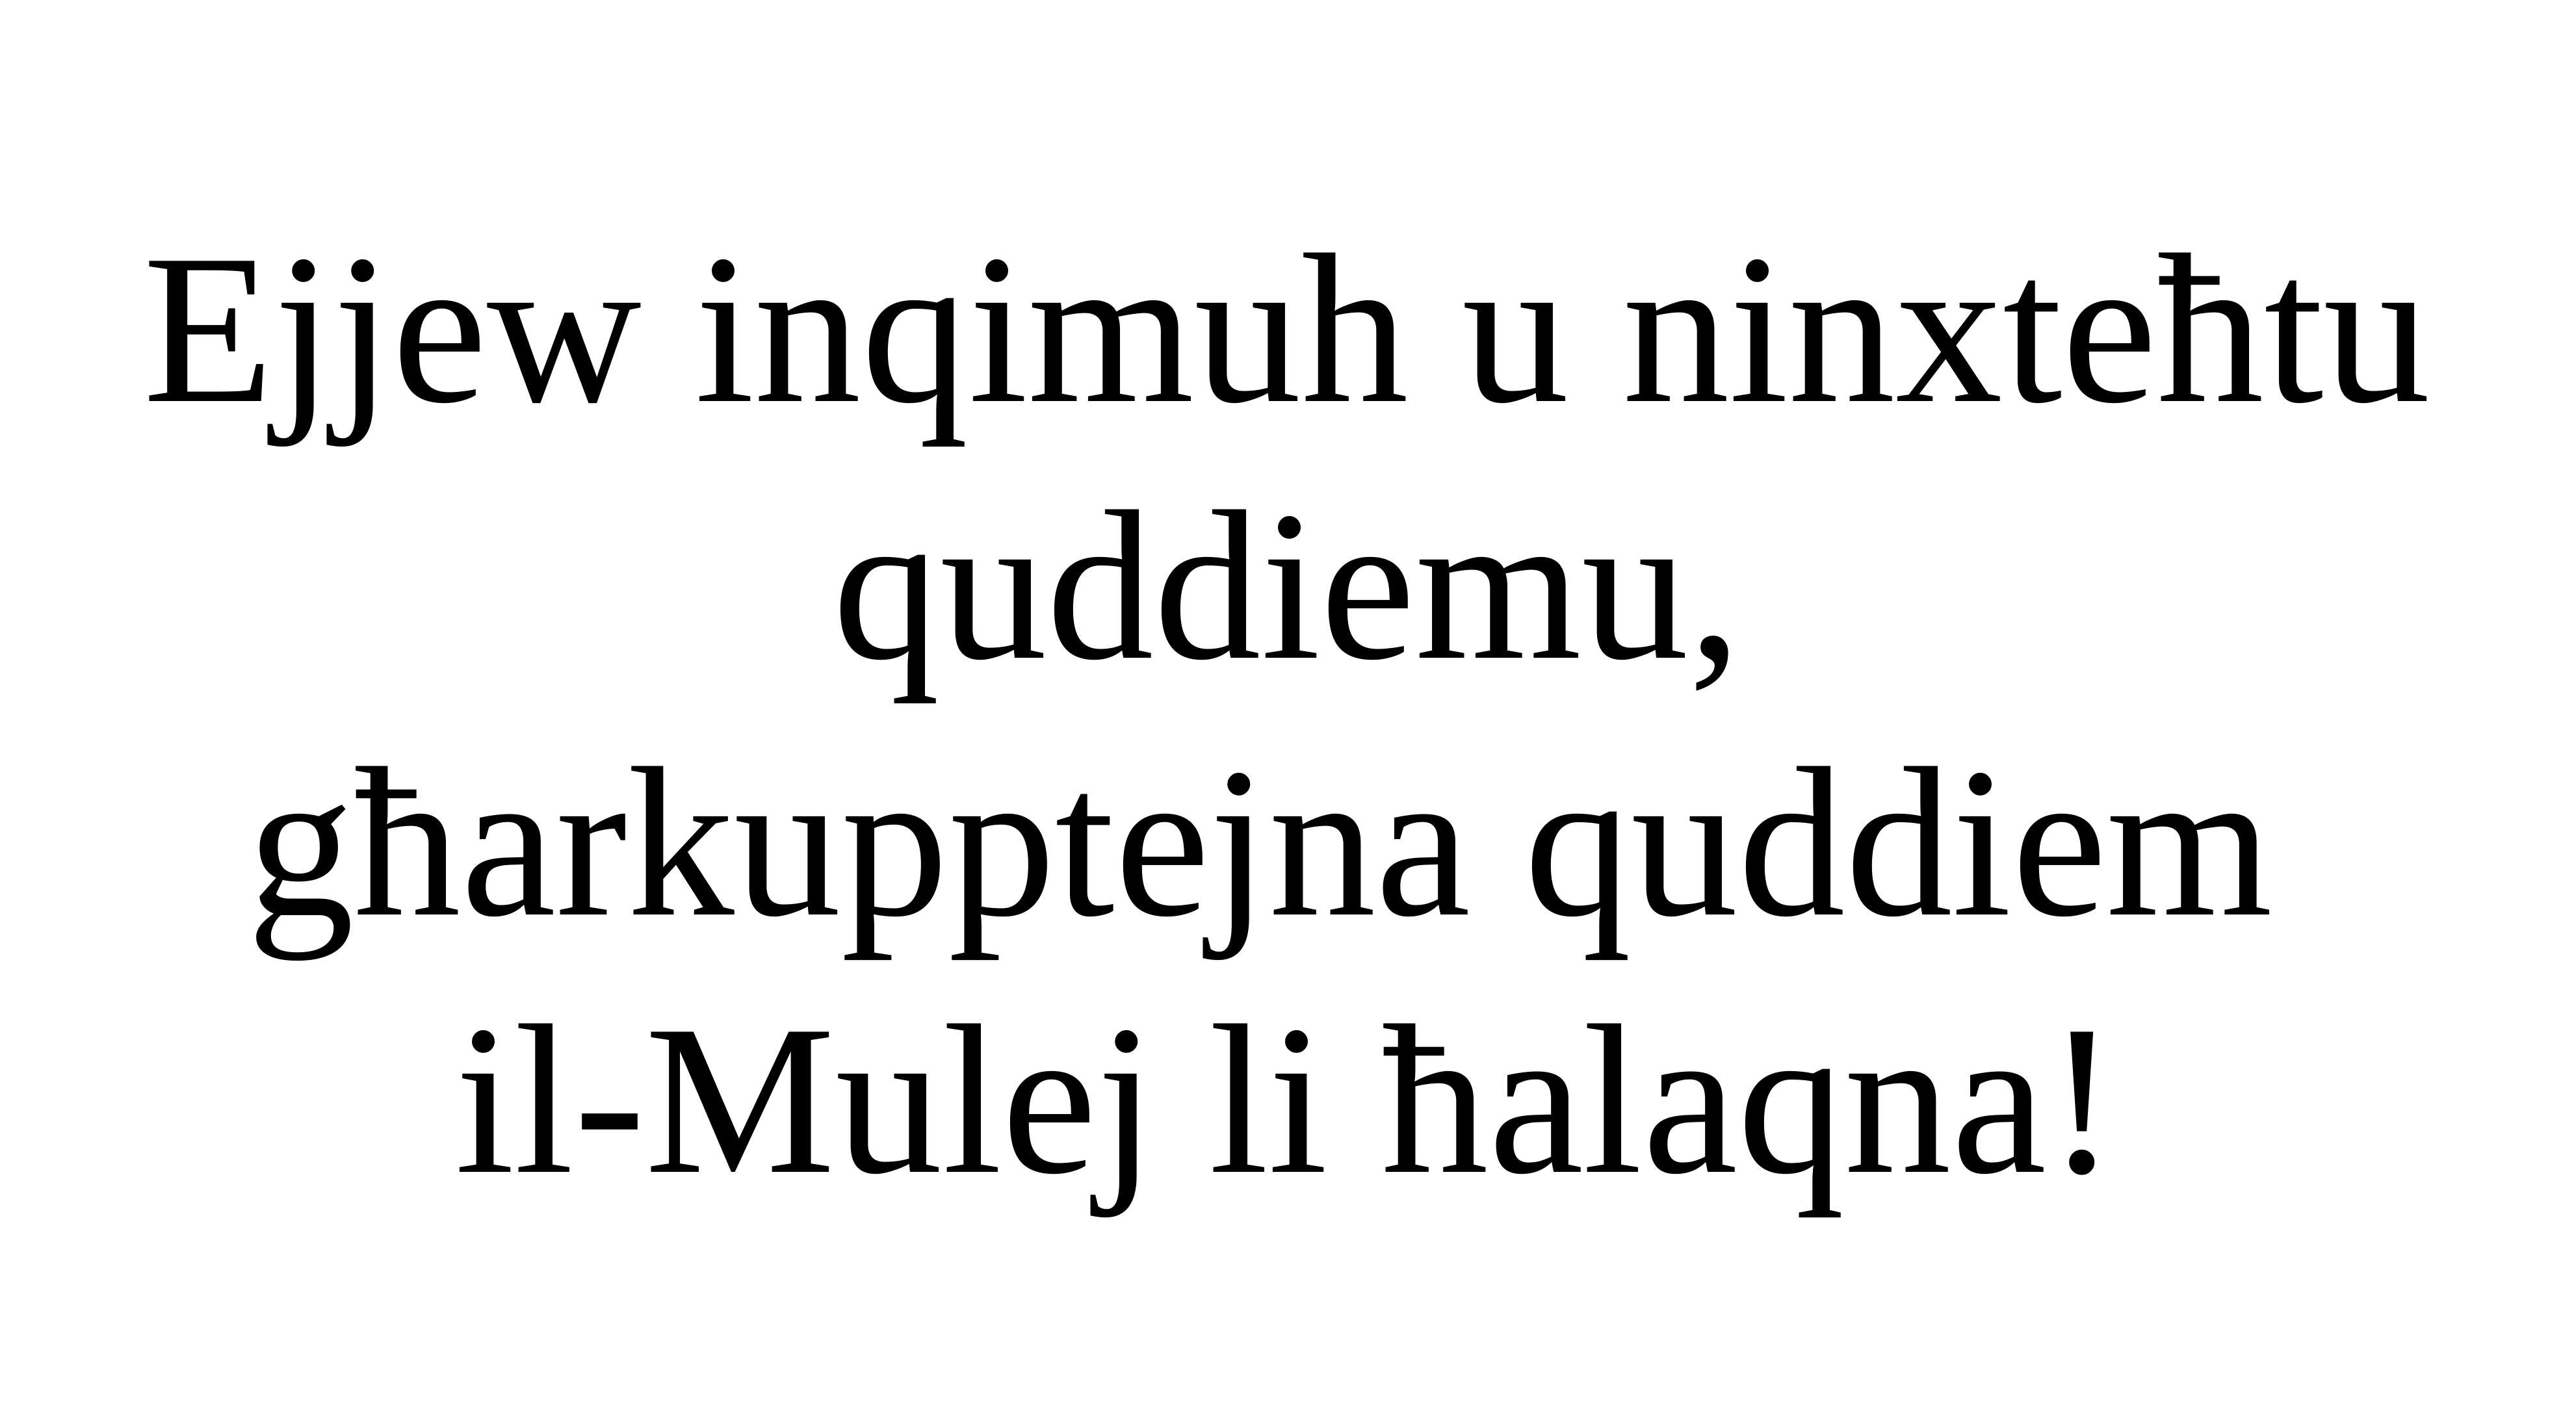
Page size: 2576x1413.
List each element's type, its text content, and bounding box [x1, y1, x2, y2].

text_box Ejjew inqimuh u ninxteħtu quddiemu, għarkupptejna quddiem il-Mulej li ħalaqna! [75, 176, 2501, 1226]
